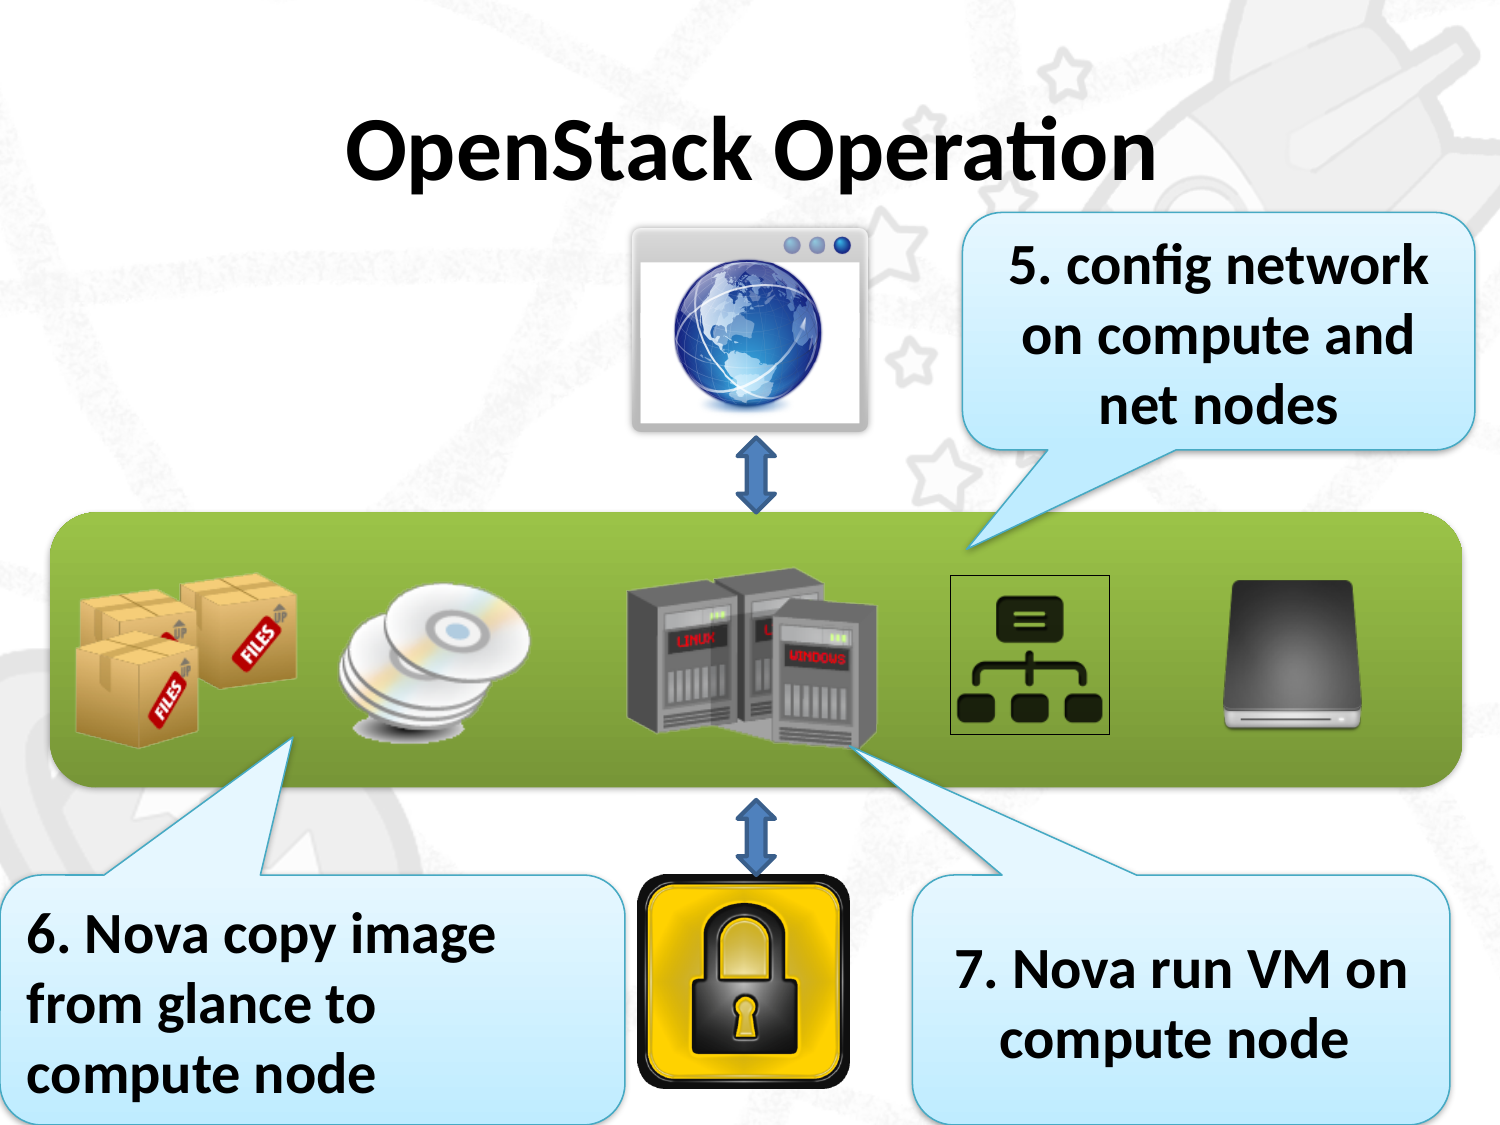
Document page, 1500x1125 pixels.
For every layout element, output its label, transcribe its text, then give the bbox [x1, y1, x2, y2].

picture [49, 549, 546, 763]
picture [612, 549, 897, 763]
text_box [735, 471, 777, 515]
text_box 6. Nova copy image from glance to compute node [0, 771, 626, 1125]
picture [1212, 574, 1373, 736]
text_box [51, 512, 1463, 788]
text_box 5. config network on compute and net nodes [961, 211, 1476, 550]
picture [624, 212, 876, 463]
text_box OpenStack Operation [87, 50, 1438, 238]
text_box 7. Nova run VM on compute node [877, 767, 1451, 1125]
picture [949, 574, 1111, 736]
text_box [735, 797, 777, 873]
picture [637, 874, 851, 1089]
